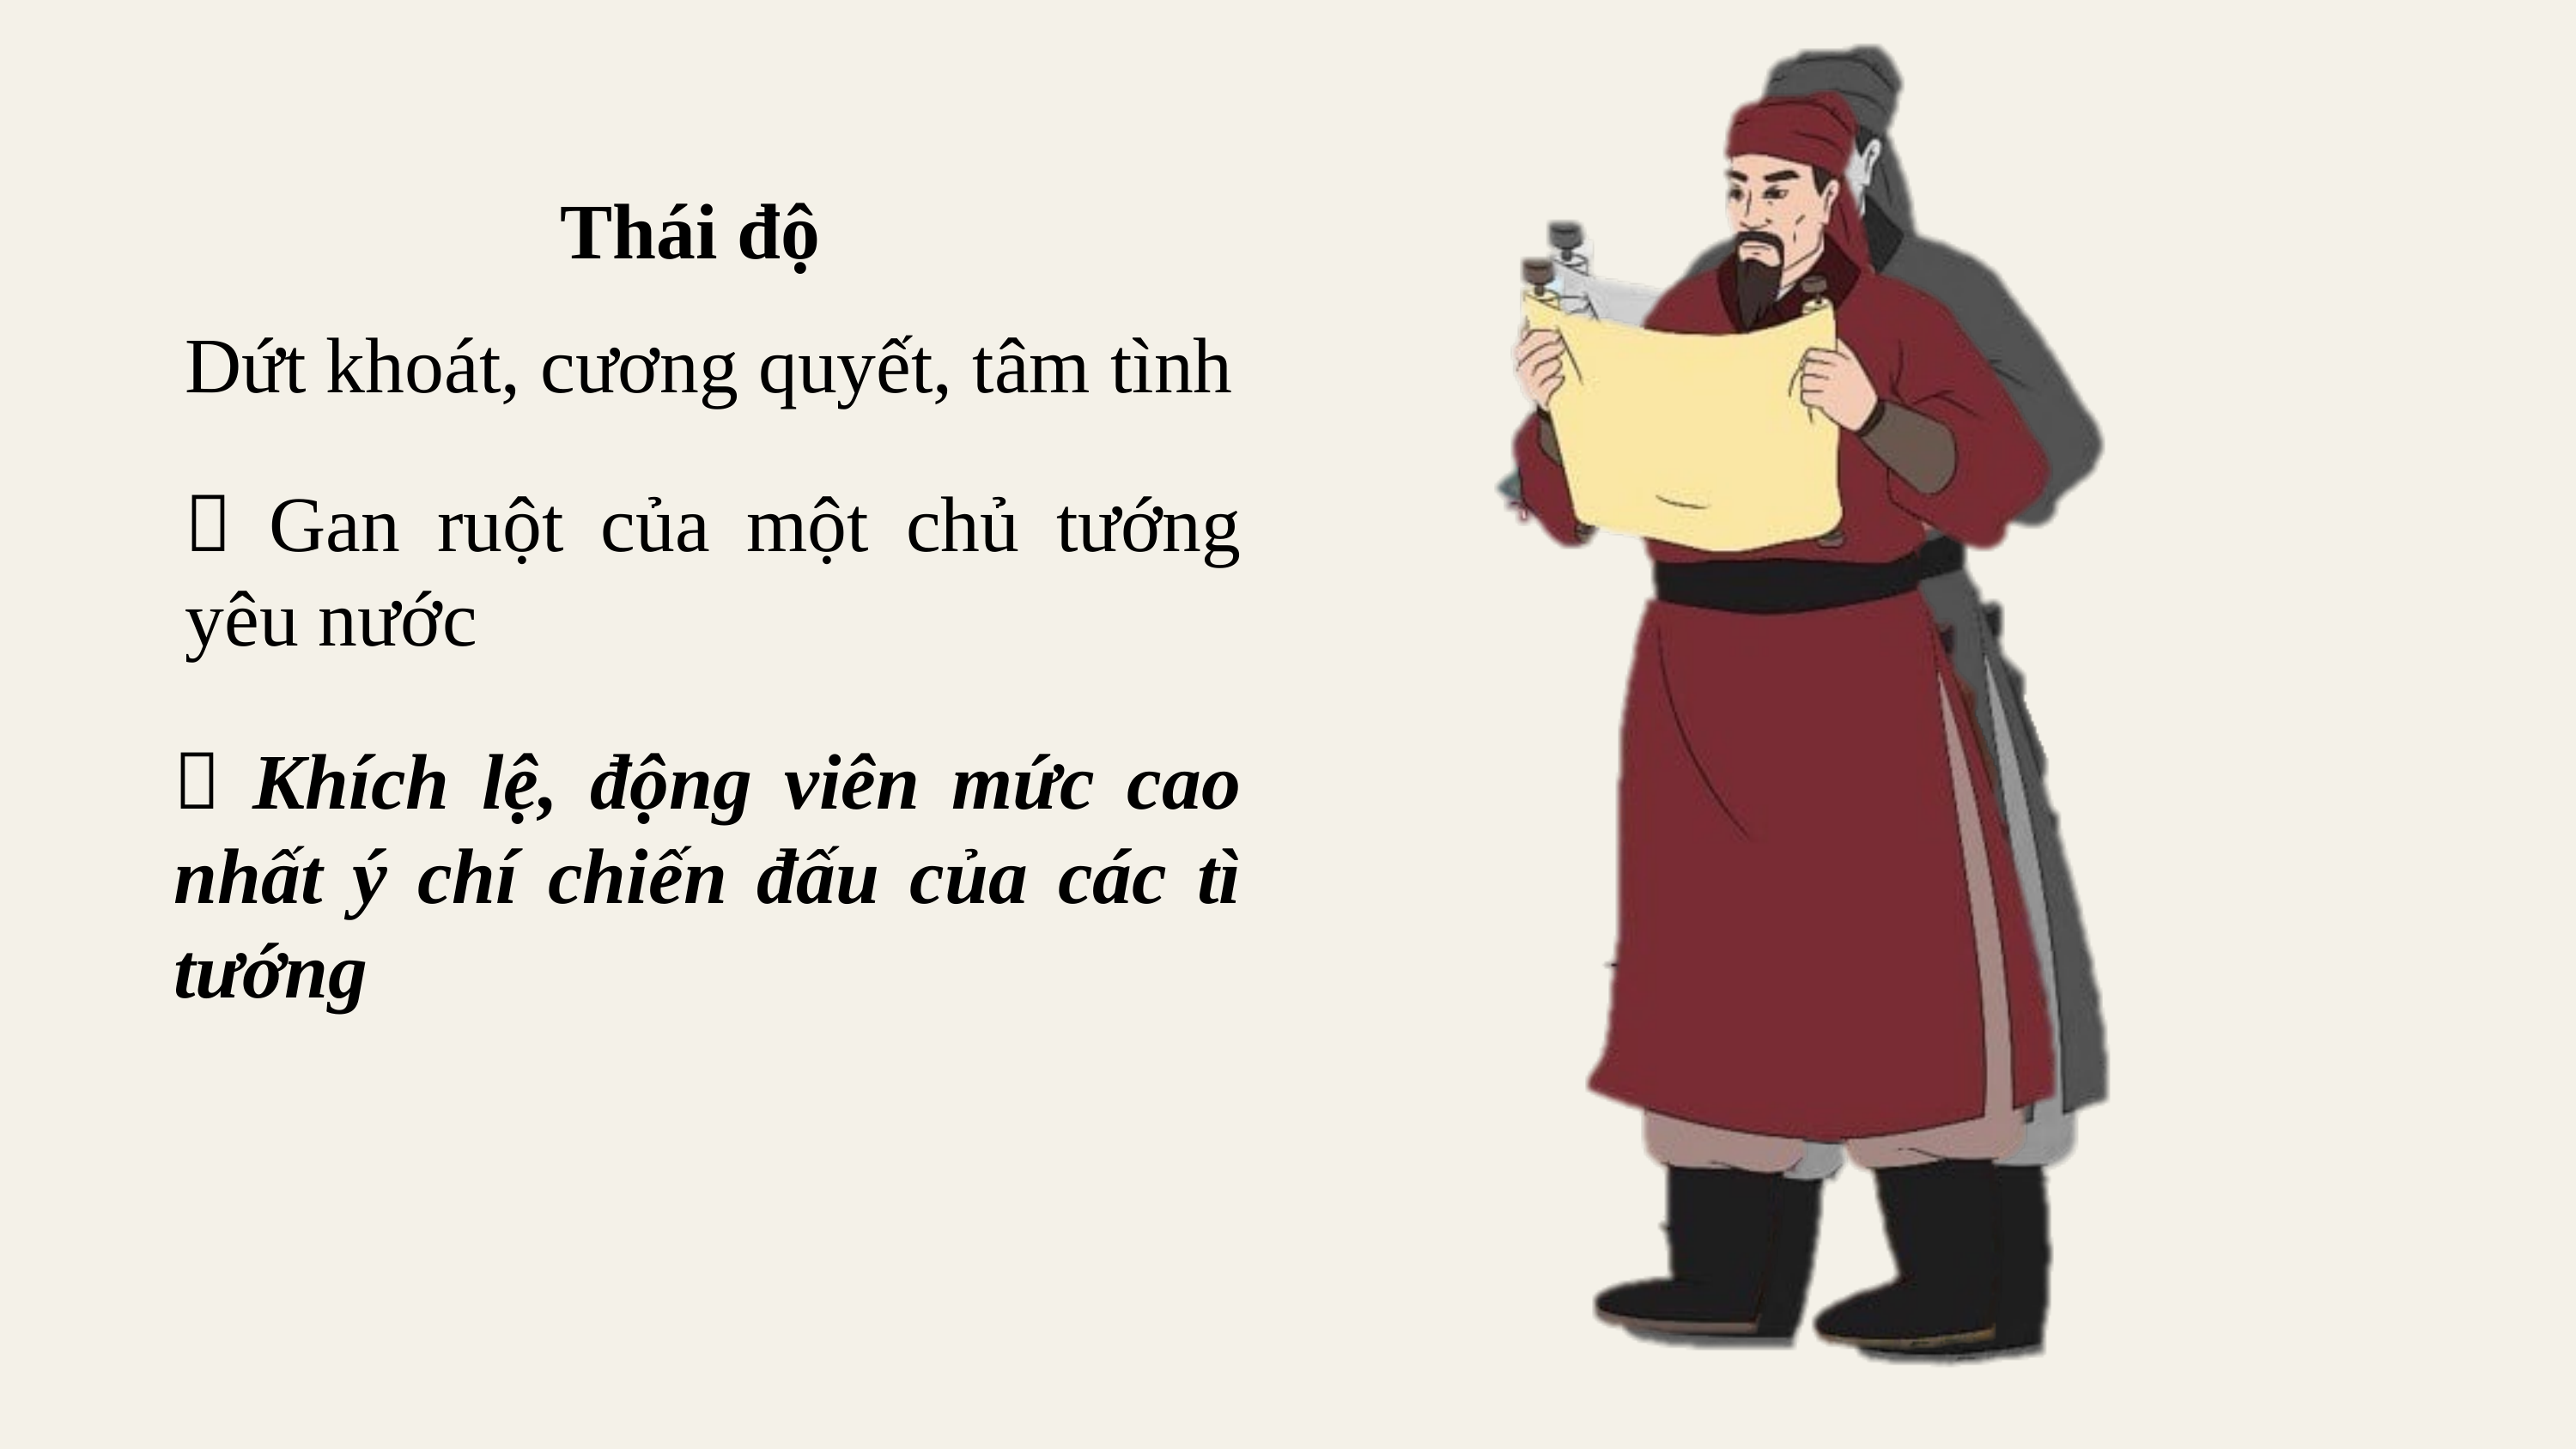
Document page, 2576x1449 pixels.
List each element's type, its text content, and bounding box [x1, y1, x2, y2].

text_box Thái độ [547, 173, 847, 281]
text_box  Gan ruột của một chủ tướng yêu nước [172, 466, 1256, 668]
text_box Dứt khoát, cương quyết, tâm tình [172, 307, 1309, 415]
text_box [1469, 0, 2374, 1422]
text_box  Khích lệ, động viên mức cao nhất ý chí chiến đấu của các tì tướng [161, 724, 1256, 1021]
